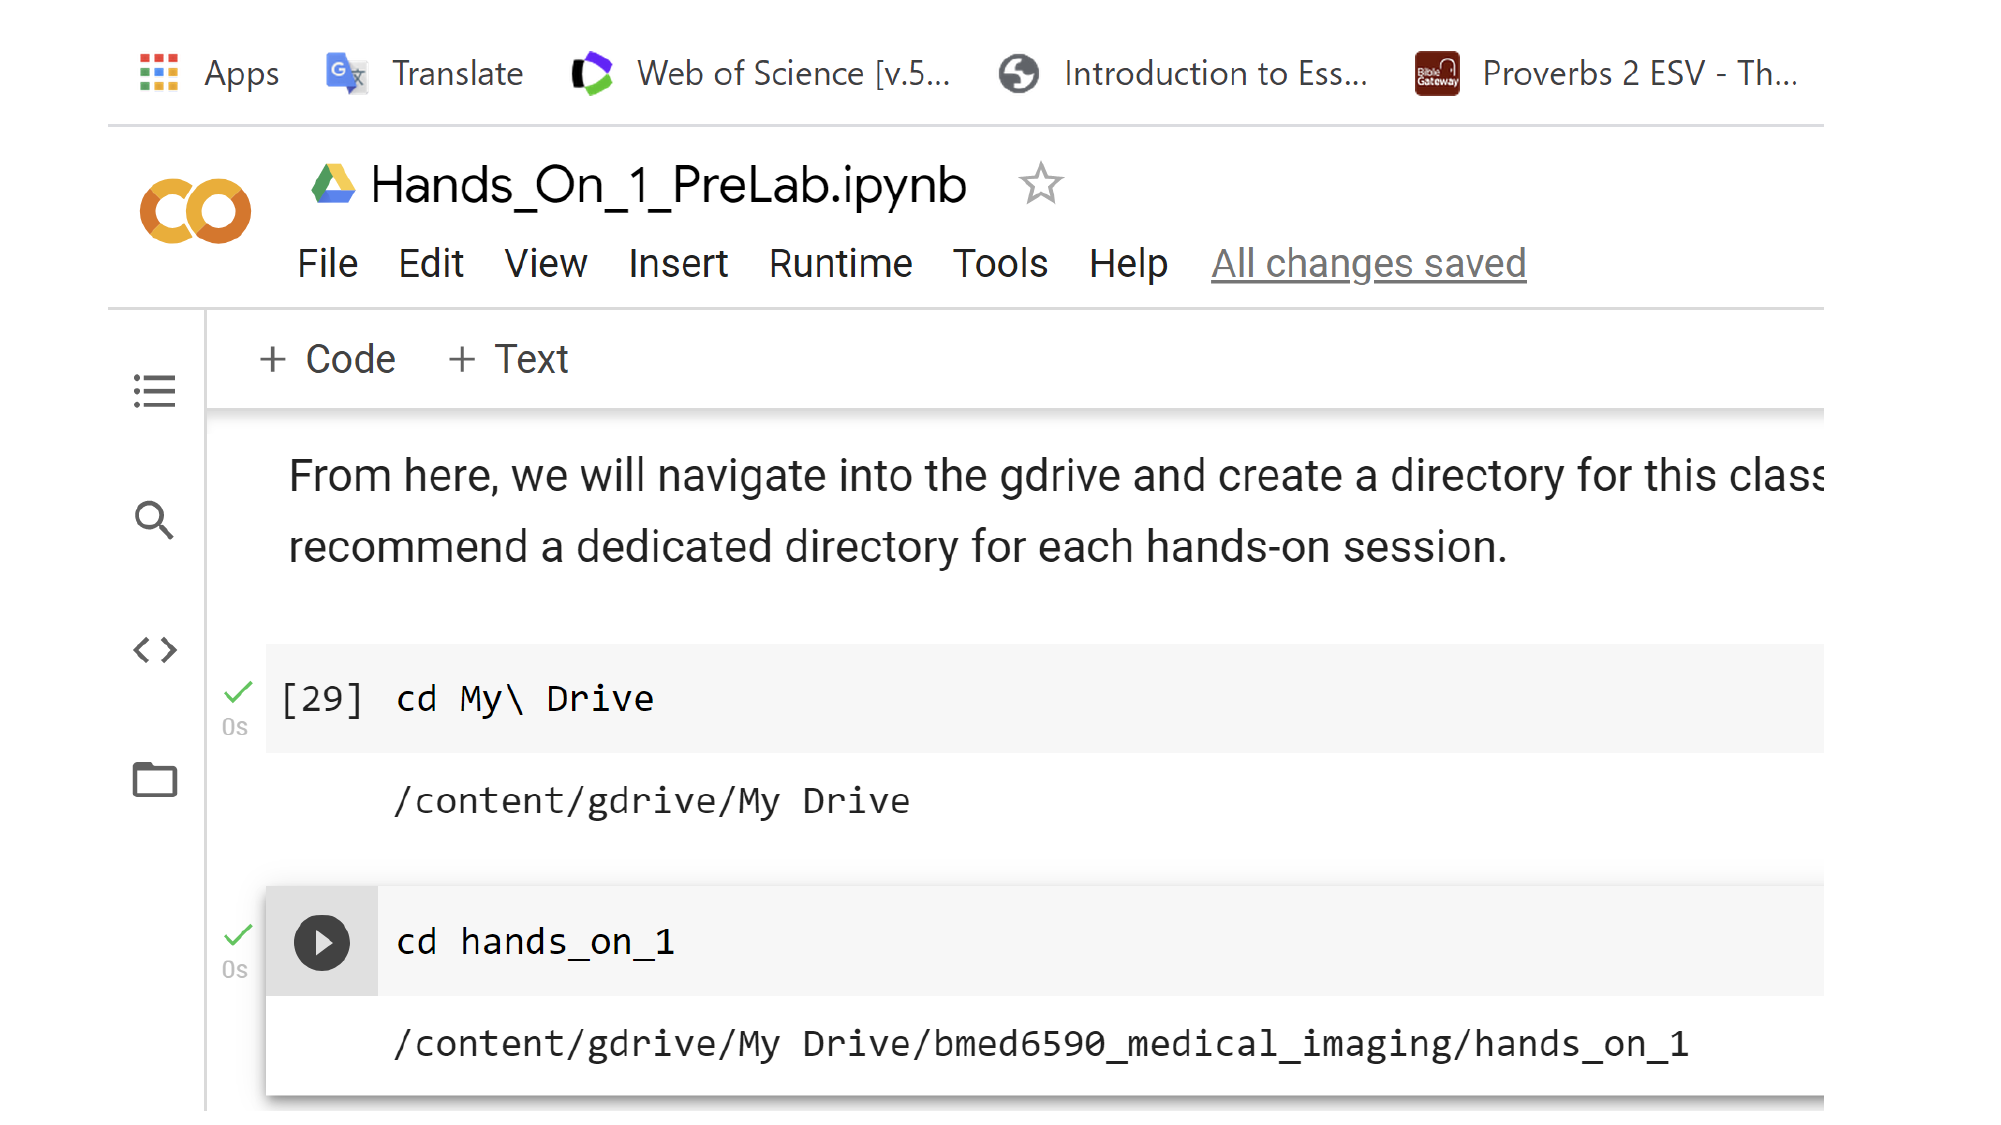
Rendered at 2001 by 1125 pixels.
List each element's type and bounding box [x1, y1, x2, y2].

list [107, 28, 1824, 1111]
